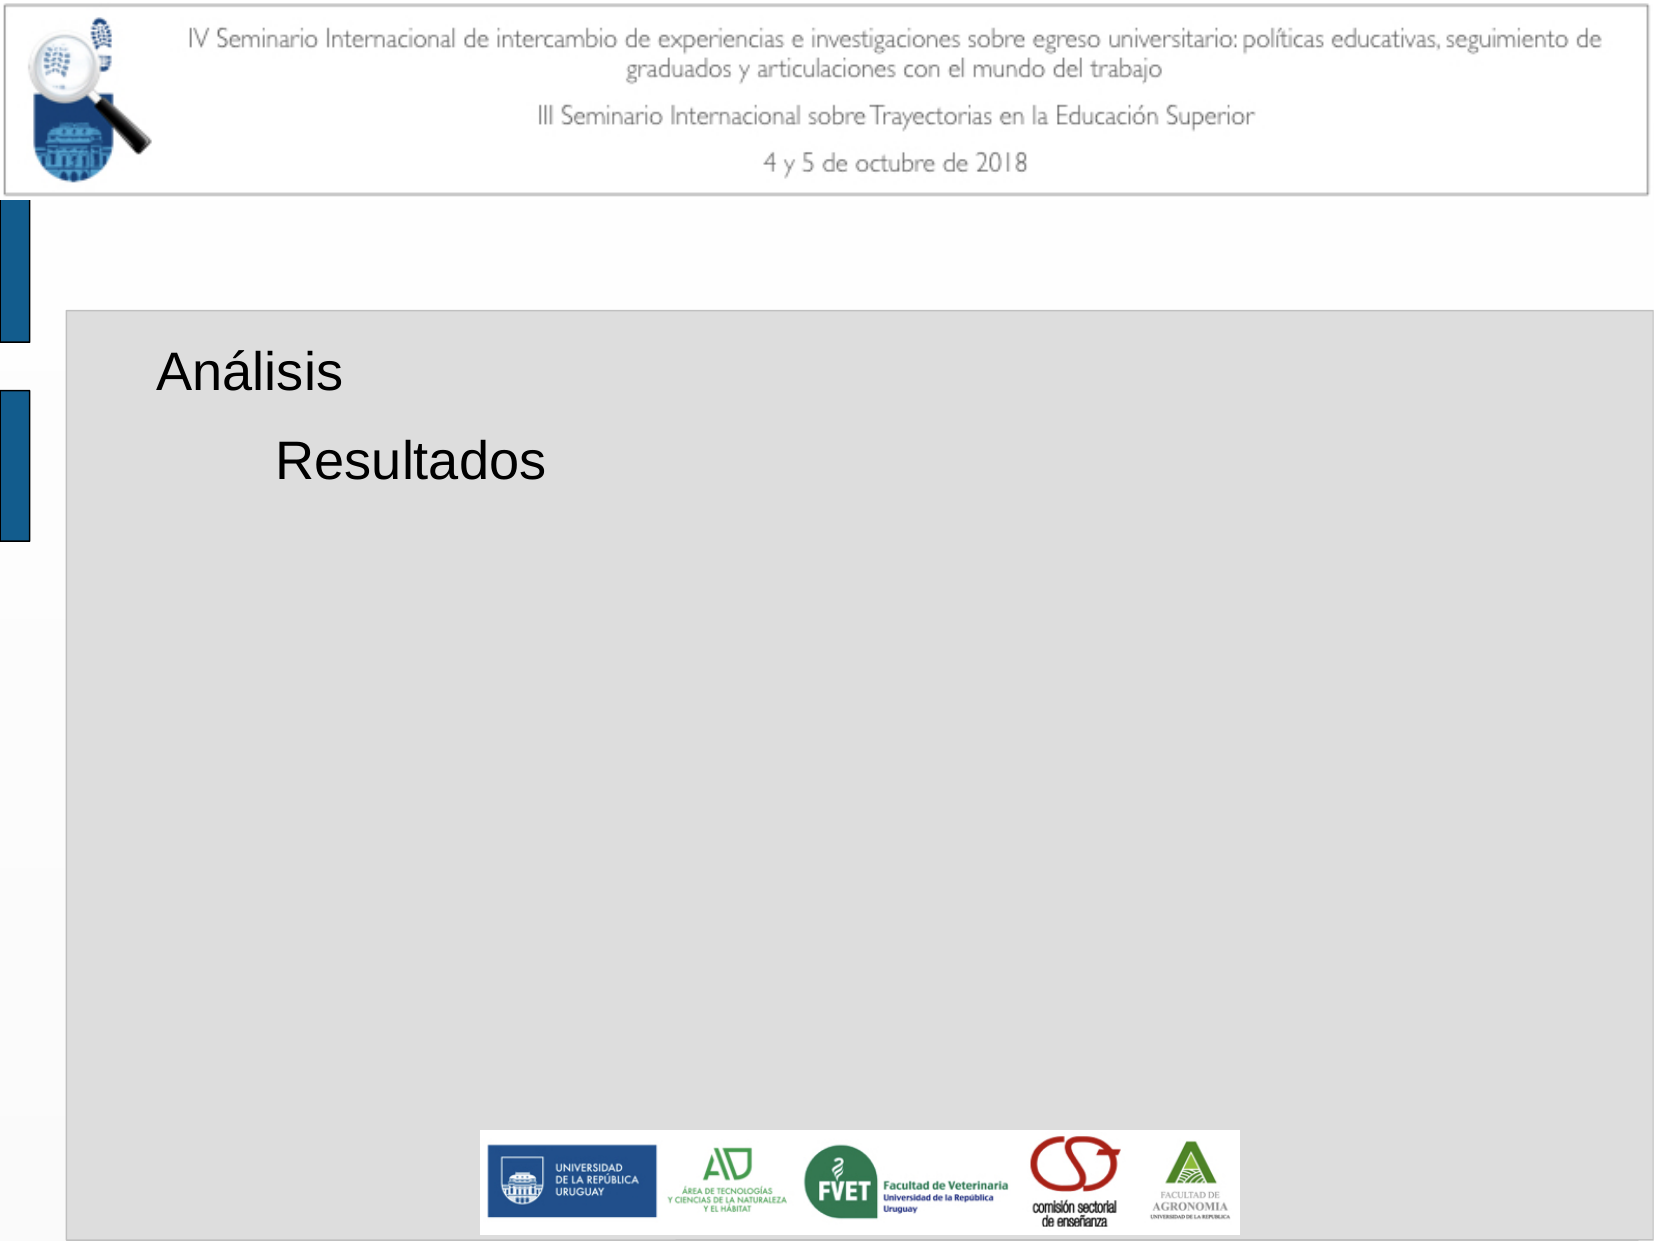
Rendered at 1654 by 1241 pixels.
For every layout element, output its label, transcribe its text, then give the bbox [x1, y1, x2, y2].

text_box Análisis Resultados [141, 330, 1559, 622]
picture [480, 1130, 1240, 1235]
picture [0, 2, 1654, 200]
